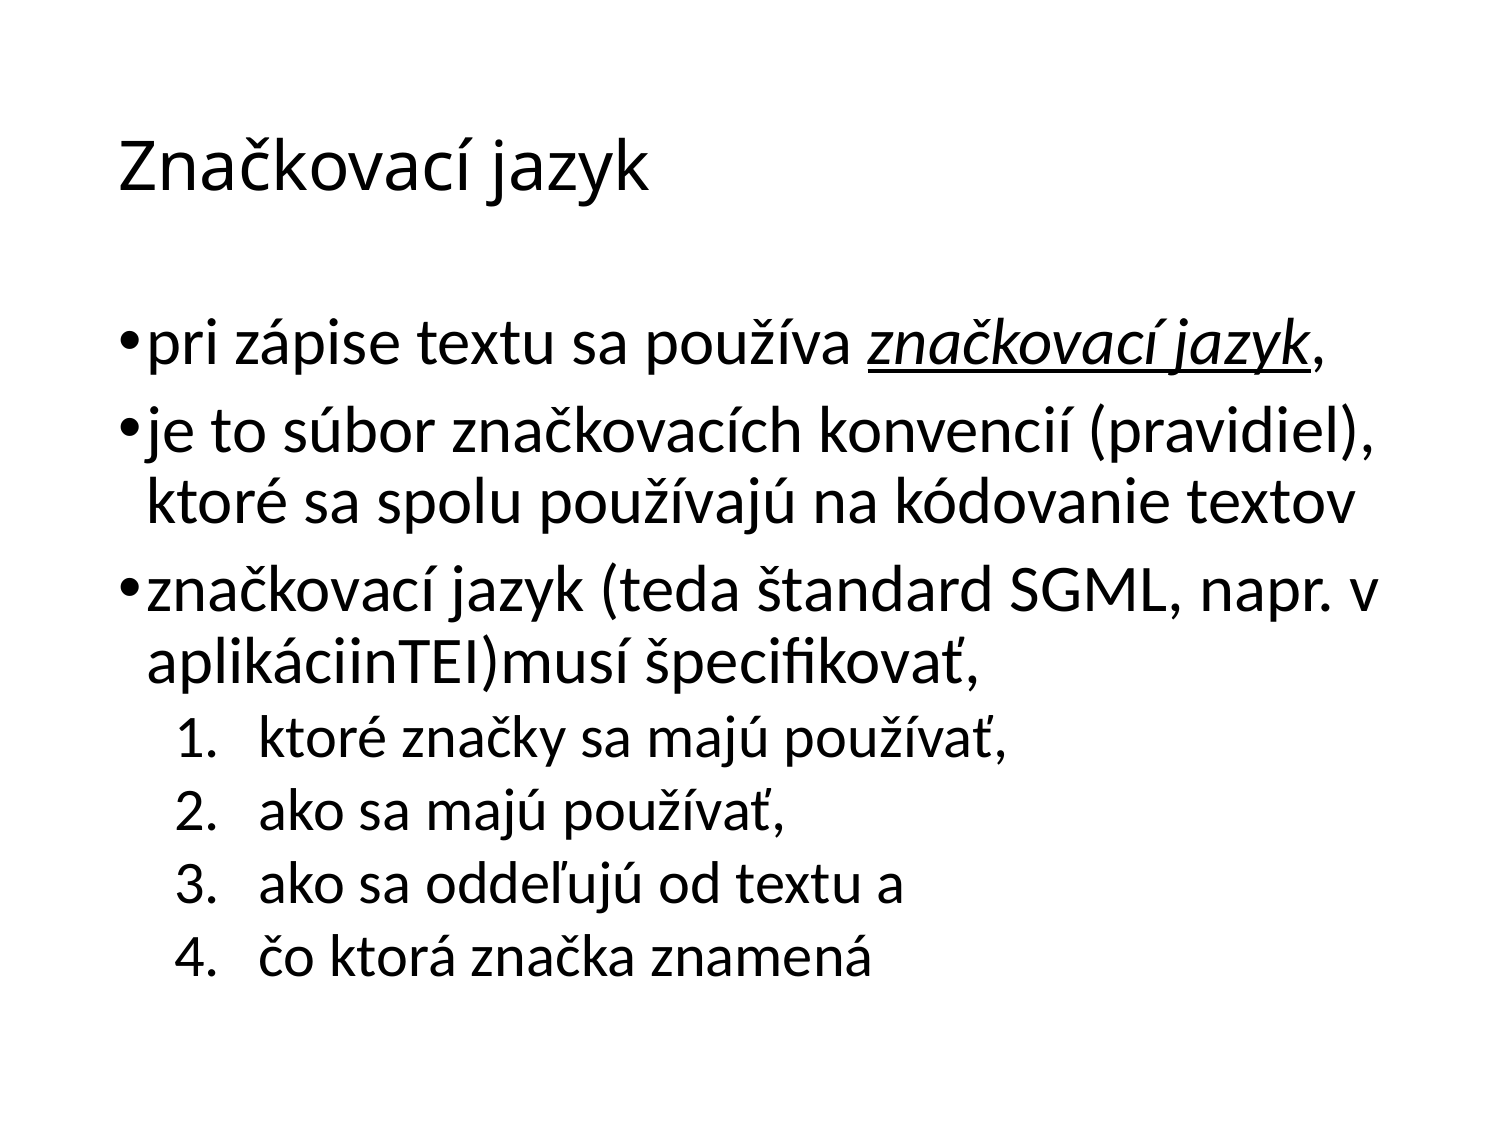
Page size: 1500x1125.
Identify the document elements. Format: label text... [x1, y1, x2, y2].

title Značkovací jazyk [103, 59, 1397, 278]
list pri zápise textu sa používa značkovací jazyk, je to súbor značkovacích konvencií (pravidiel), ktoré sa spolu používajú na kódovanie textov značkovací jazyk (teda štandard SGML, napr. v aplikáciinTEI)musí špecifikovať, ktoré značky sa majú používať, ako sa majú používať, ako sa oddeľujú od textu a čo ktorá značka znamená [103, 299, 1397, 1014]
